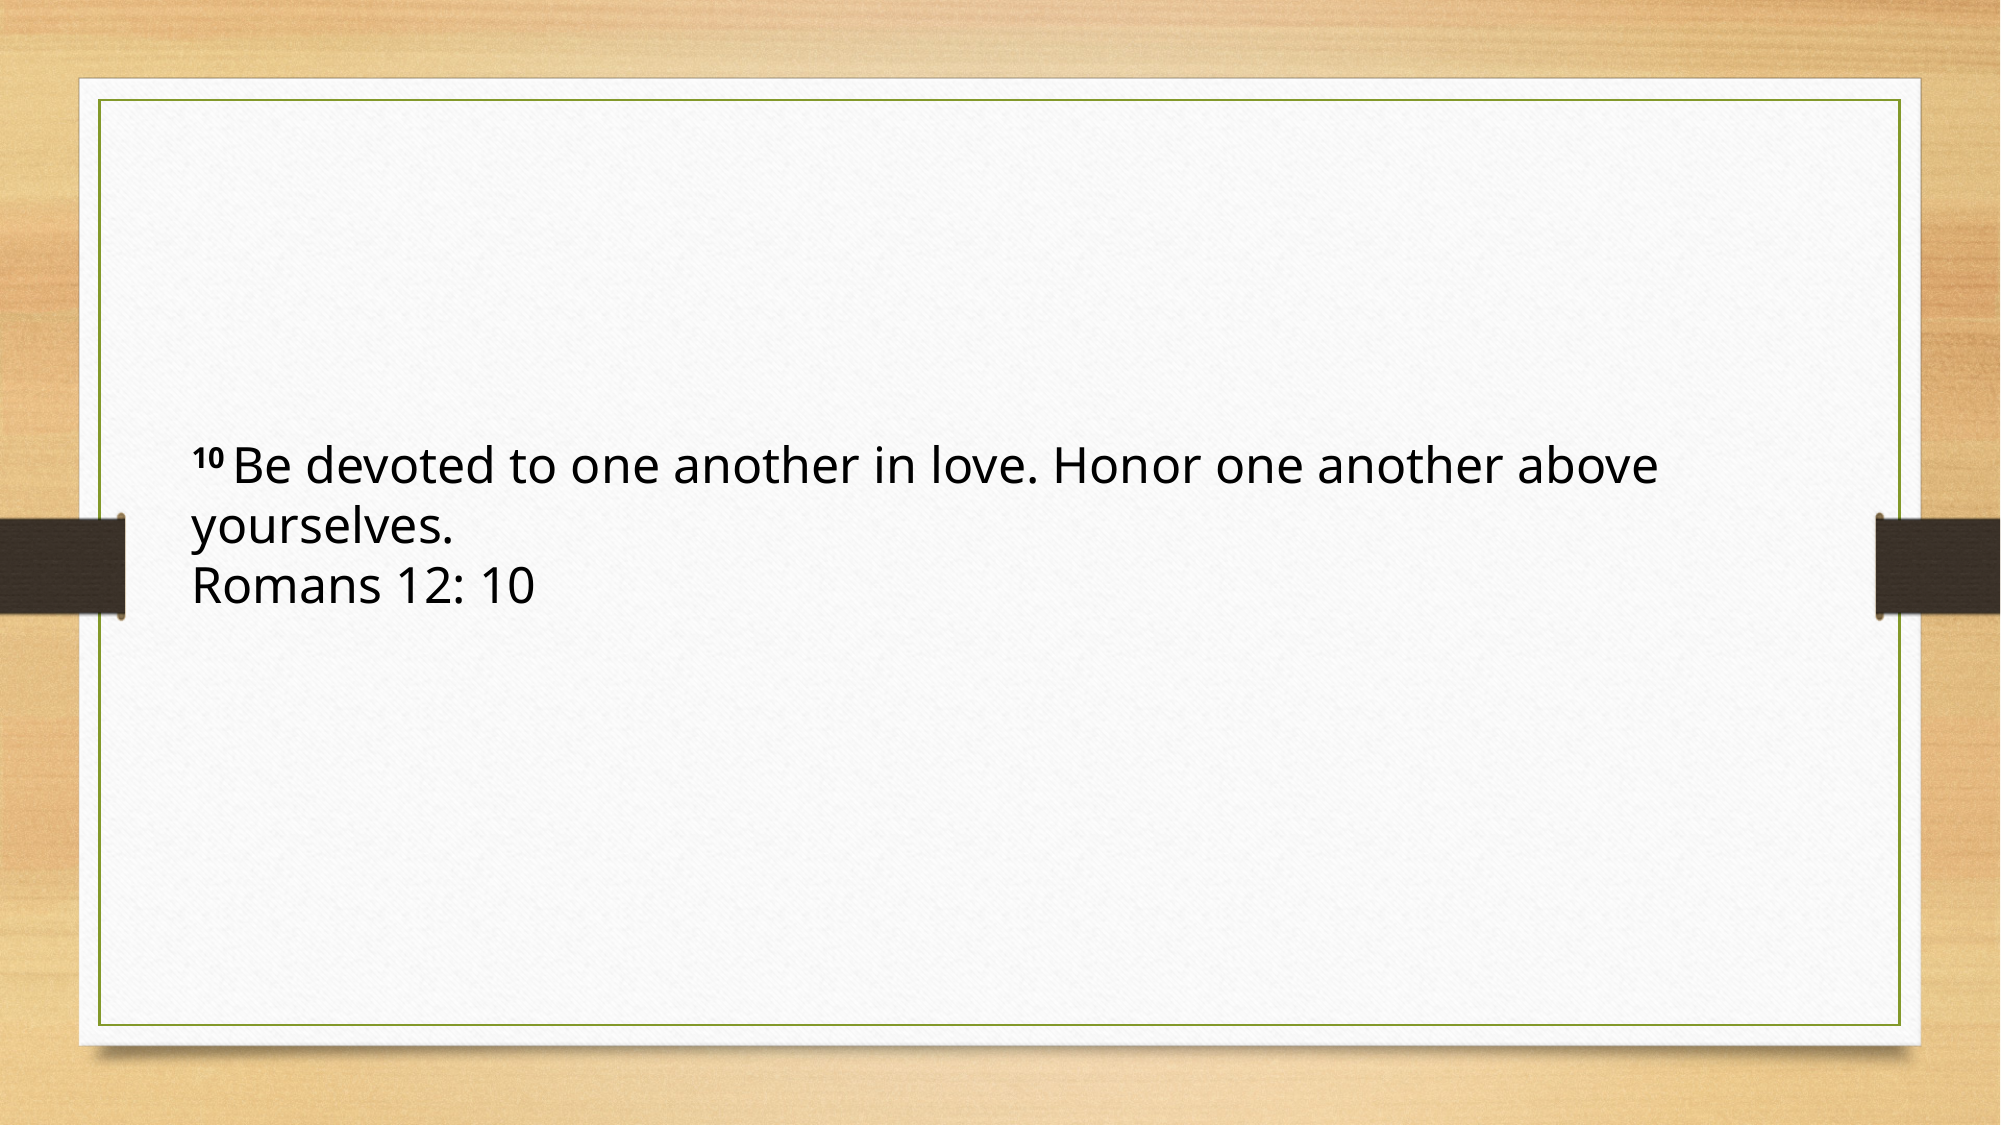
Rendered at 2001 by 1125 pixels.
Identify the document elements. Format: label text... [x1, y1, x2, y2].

text_box 10 Be devoted to one another in love. Honor one another above yourselves. Romans 12: 10 [176, 426, 1872, 621]
picture [0, 0, 2001, 1125]
